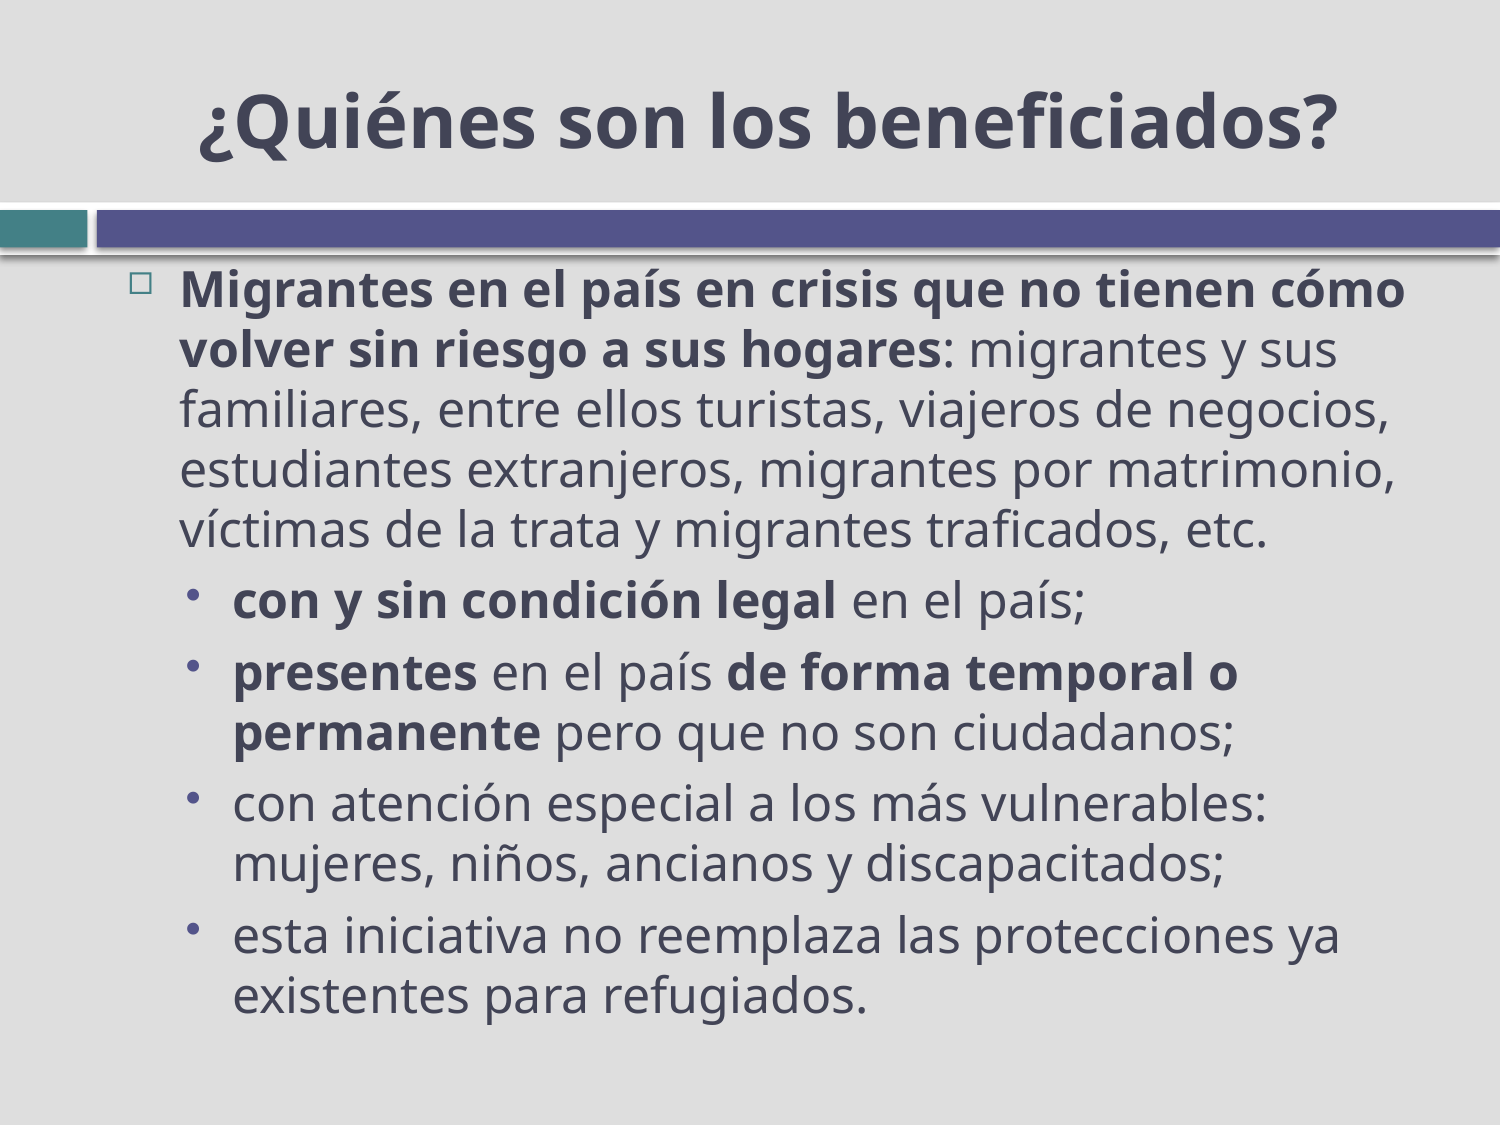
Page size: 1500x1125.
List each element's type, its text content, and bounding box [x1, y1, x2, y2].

title ¿Quiénes son los beneficiados? [100, 37, 1438, 200]
list Migrantes en el país en crisis que no tienen cómo volver sin riesgo a sus hogares: migrantes y sus familiares, entre ellos turistas, viajeros de negocios, estudiantes extranjeros, migrantes por matrimonio, víctimas de la trata y migrantes traficados, etc. con y sin condición legal en el país; presentes en el país de forma temporal o permanente pero que no son ciudadanos; con atención especial a los más vulnerables: mujeres, niños, ancianos y discapacitados; esta iniciativa no reemplaza las protecciones ya existentes para refugiados. [112, 249, 1438, 1000]
